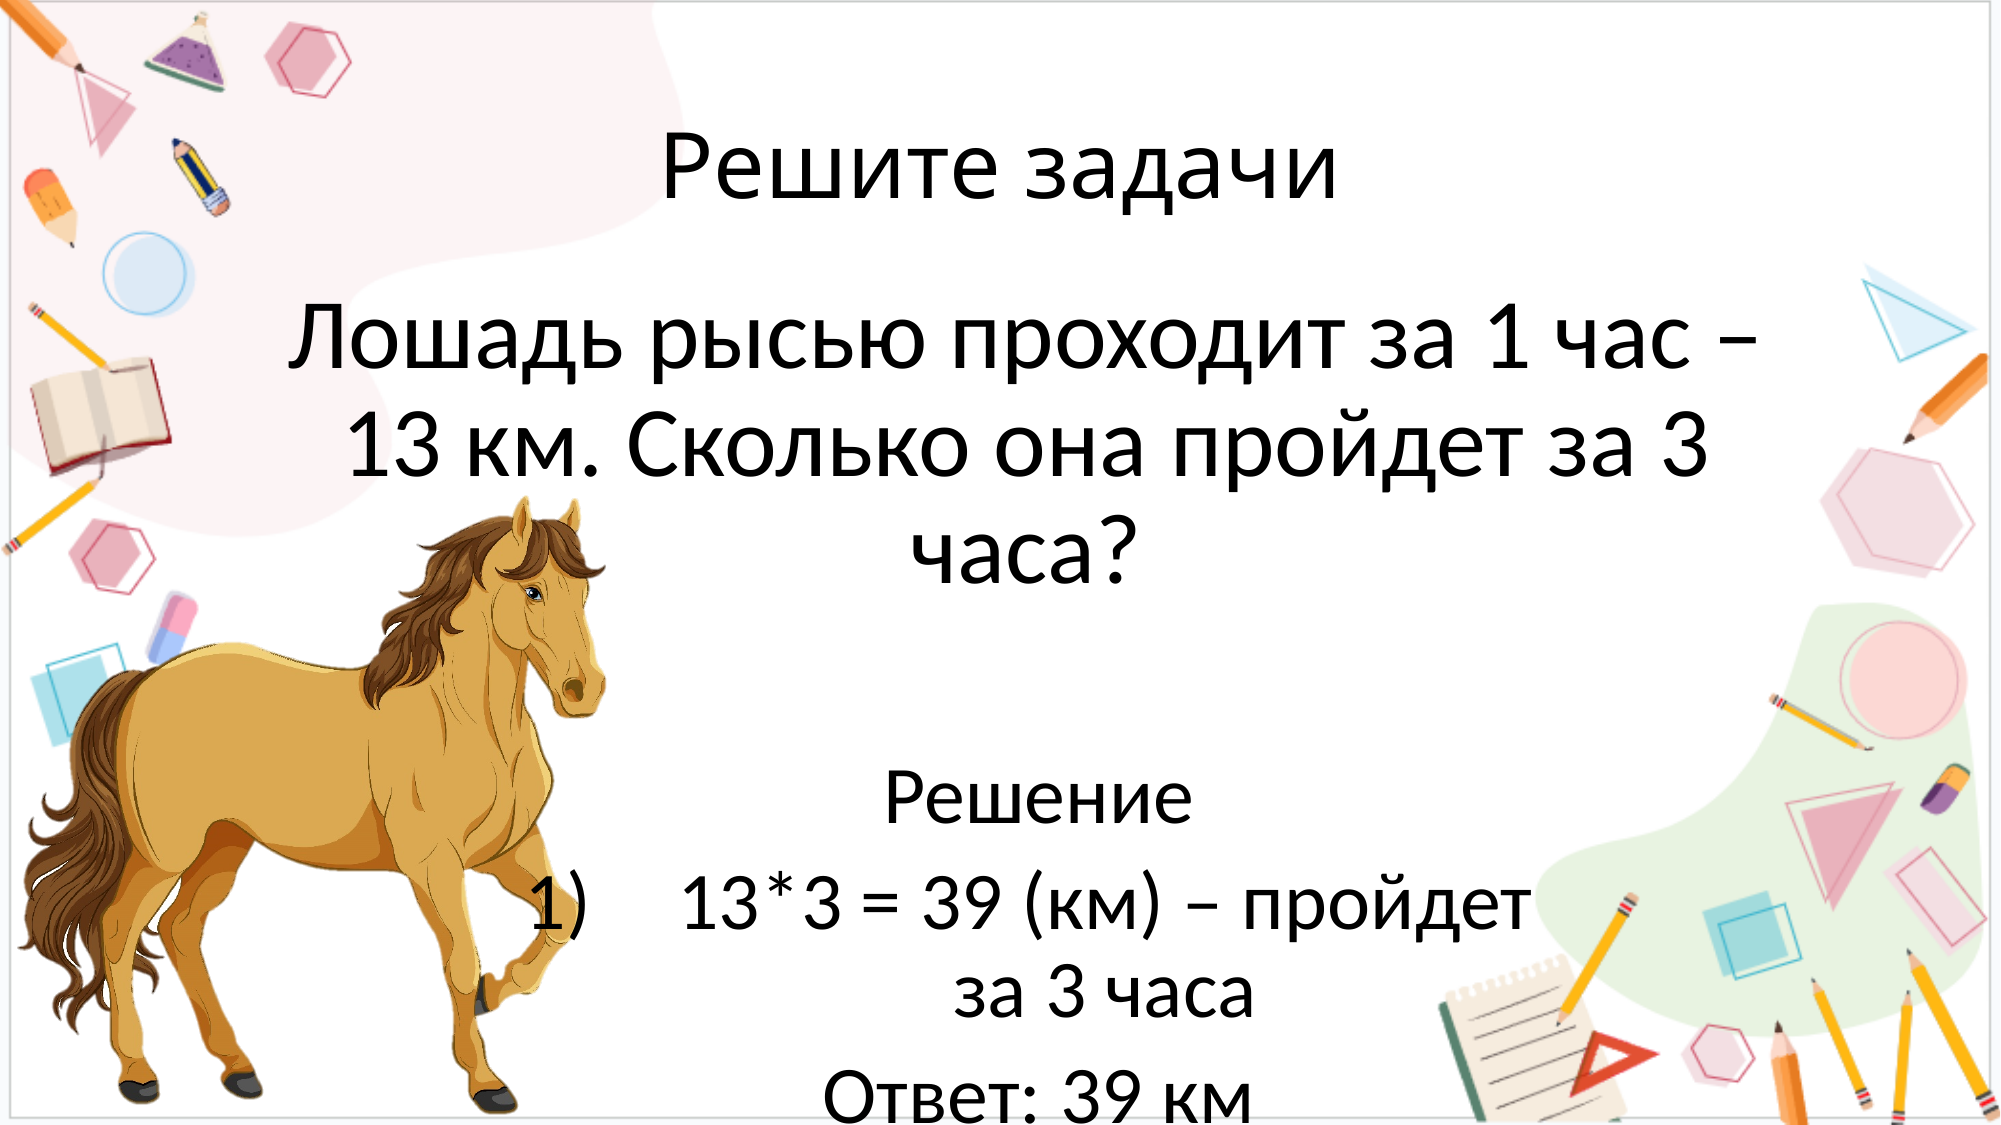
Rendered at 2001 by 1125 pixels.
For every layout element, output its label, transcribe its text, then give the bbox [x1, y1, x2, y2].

picture [0, 0, 2001, 1125]
list Лошадь рысью проходит за 1 час – 13 км. Сколько она пройдет за 3 часа? [237, 274, 1815, 635]
text_box Решение 13*3 = 39 (км) – пройдет за 3 часа Ответ: 39 км [621, 745, 1569, 1125]
title Решите задачи [137, 59, 1863, 278]
